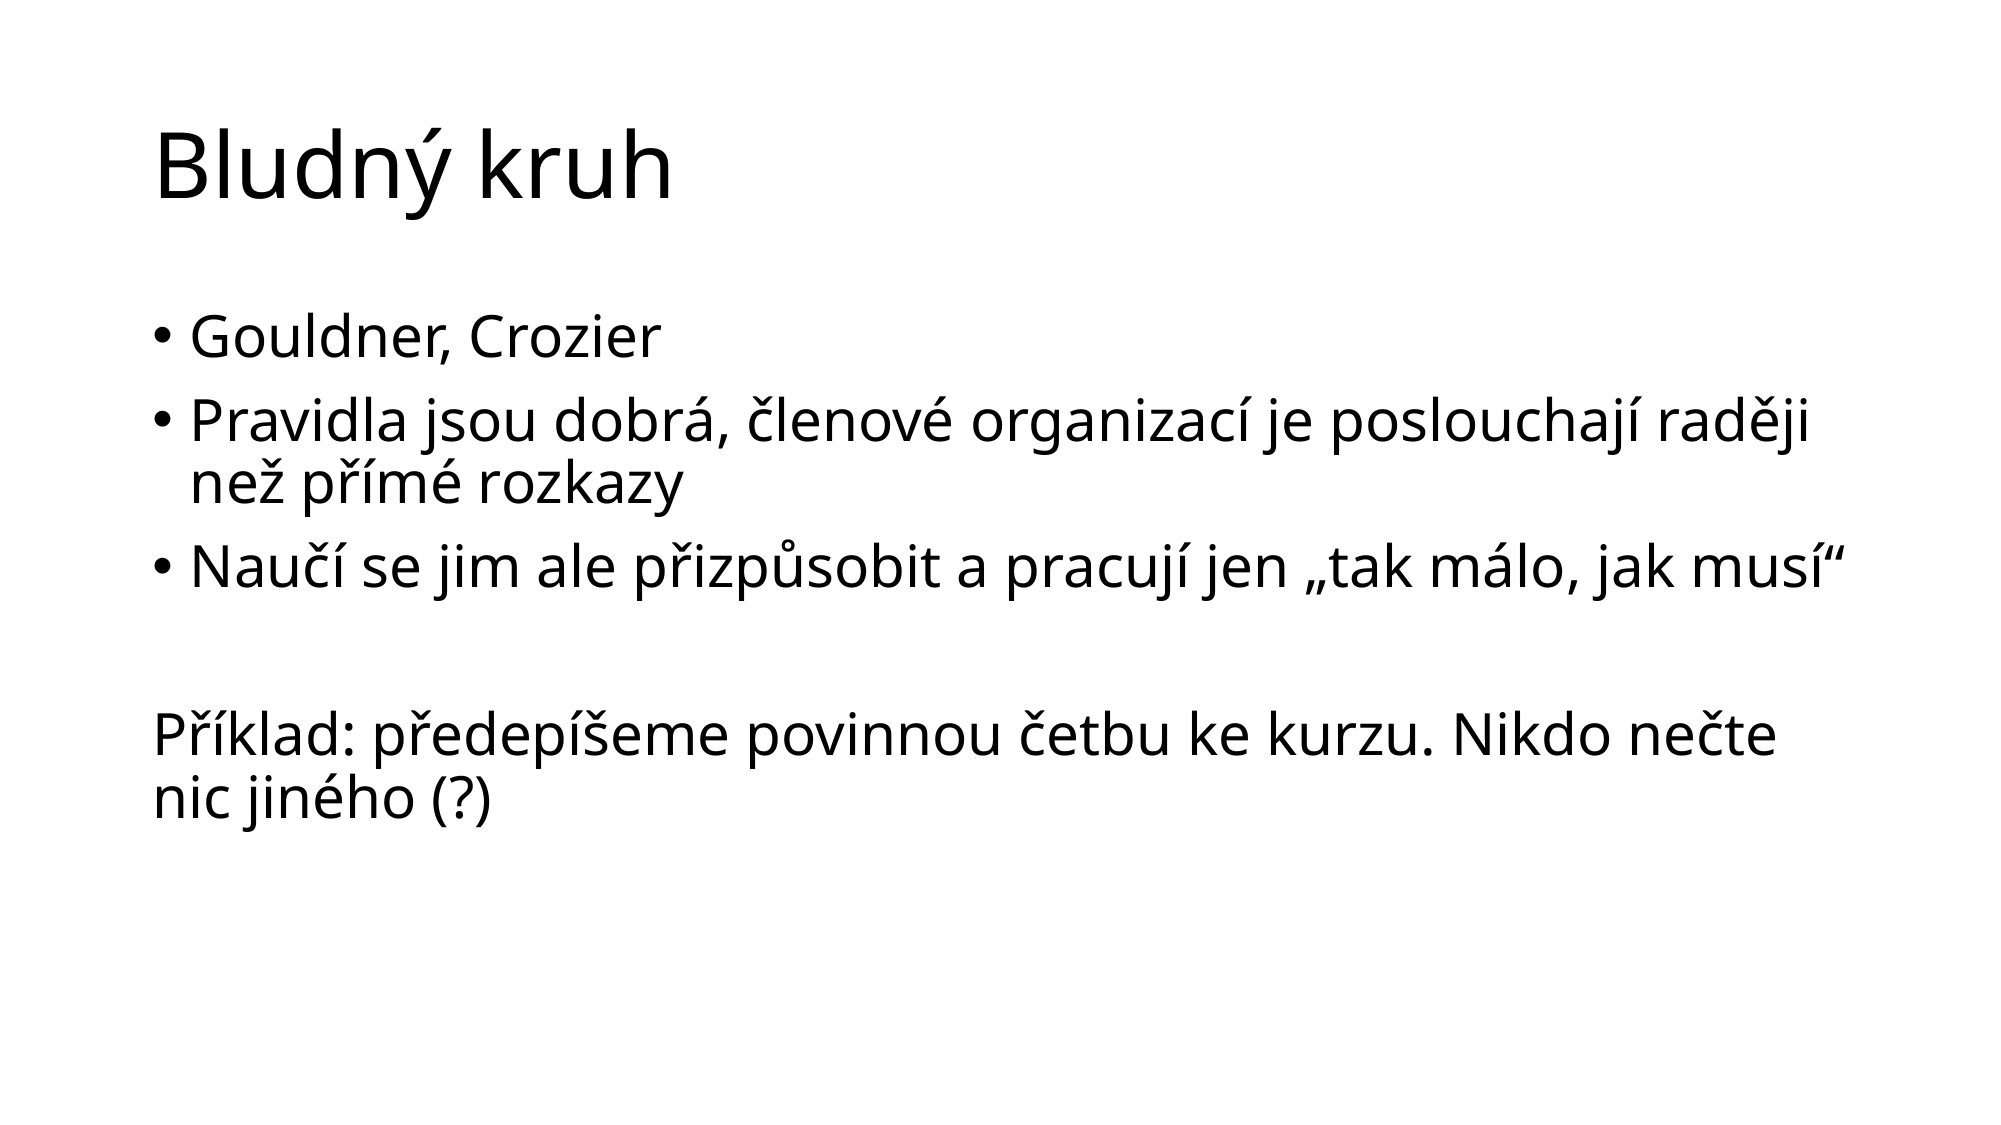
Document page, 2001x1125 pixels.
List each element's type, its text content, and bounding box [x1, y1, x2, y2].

title Bludný kruh [137, 59, 1863, 278]
list Gouldner, Crozier Pravidla jsou dobrá, členové organizací je poslouchají raději než přímé rozkazy Naučí se jim ale přizpůsobit a pracují jen „tak málo, jak musí“ Příklad: předepíšeme povinnou četbu ke kurzu. Nikdo nečte nic jiného (?) [137, 299, 1863, 1014]
